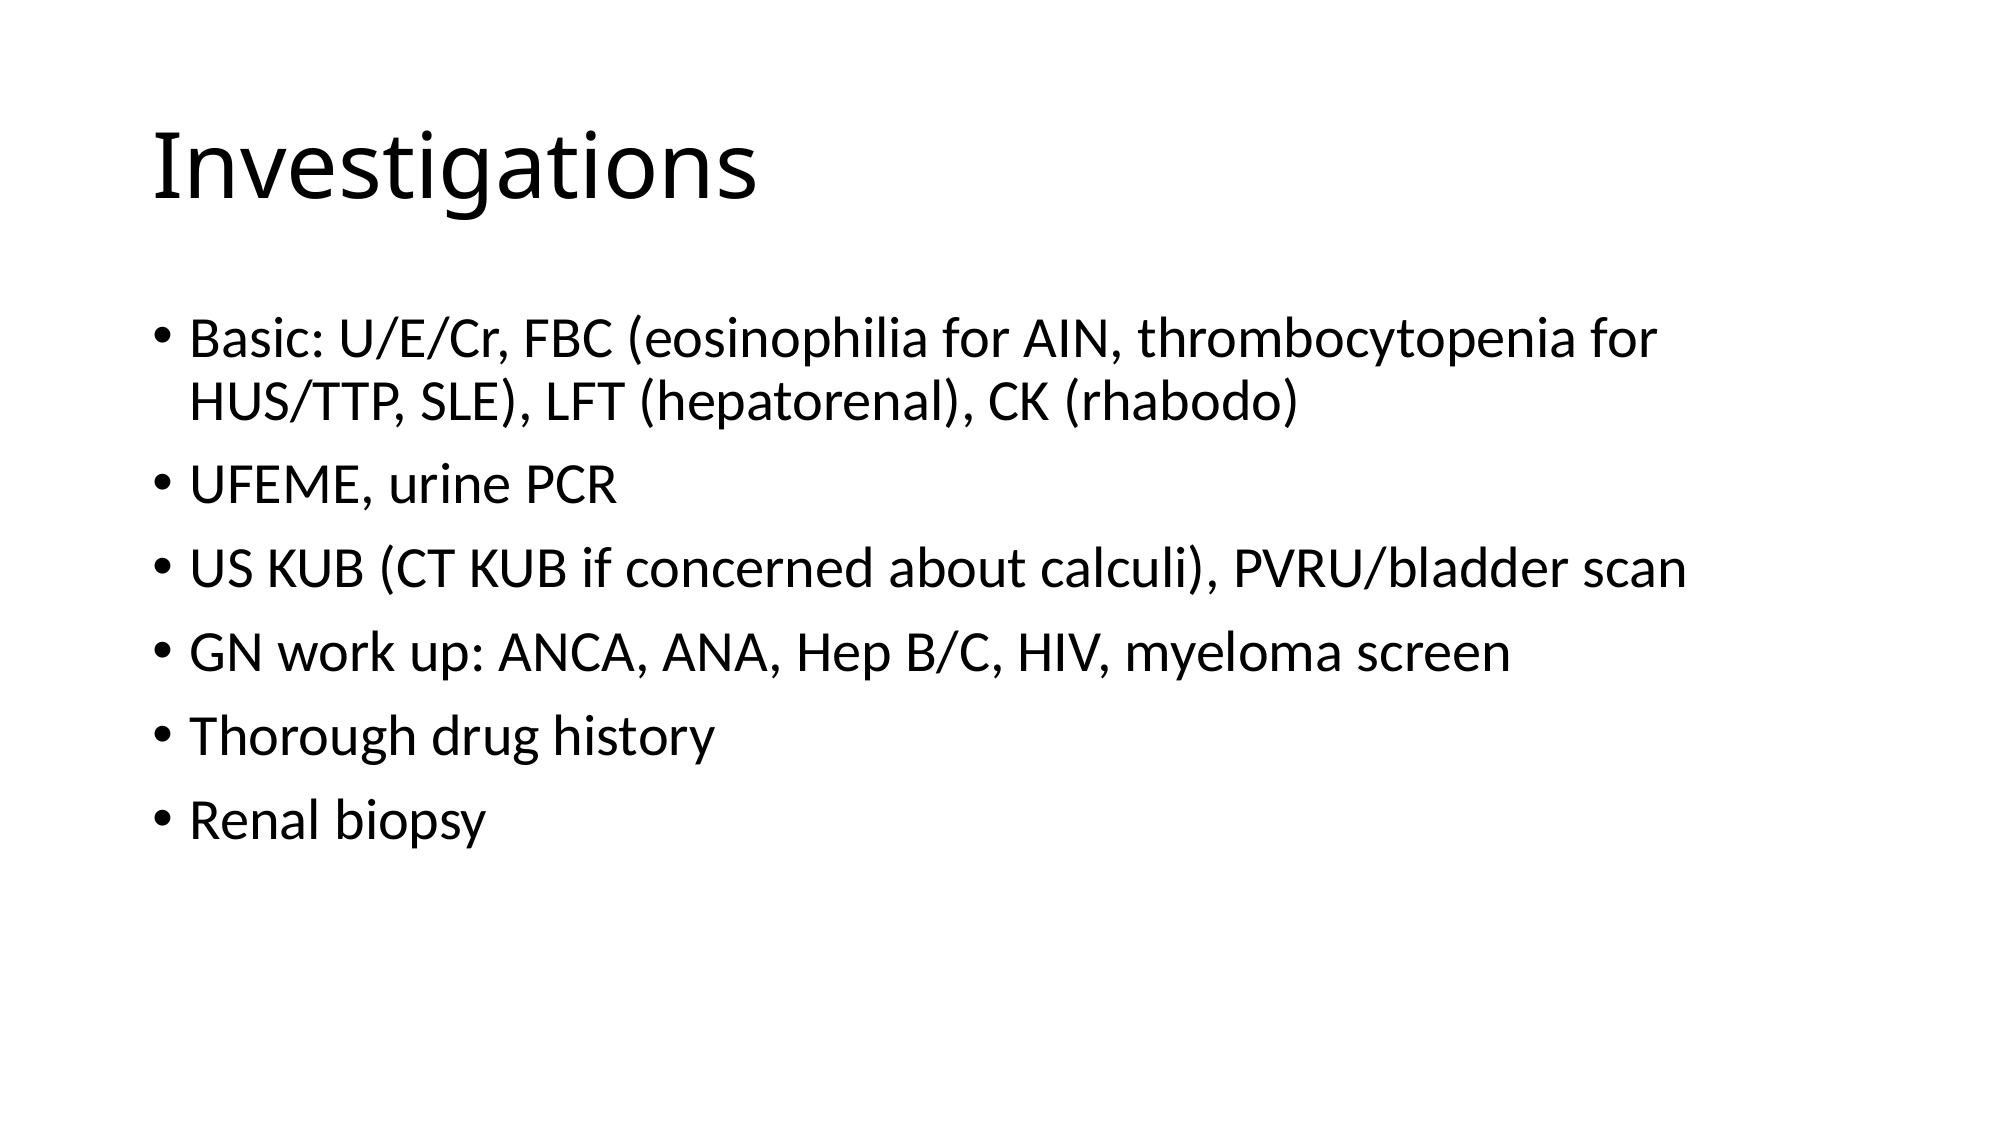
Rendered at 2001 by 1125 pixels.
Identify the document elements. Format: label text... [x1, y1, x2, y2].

list Basic: U/E/Cr, FBC (eosinophilia for AIN, thrombocytopenia for HUS/TTP, SLE), LFT (hepatorenal), CK (rhabodo) UFEME, urine PCR US KUB (CT KUB if concerned about calculi), PVRU/bladder scan GN work up: ANCA, ANA, Hep B/C, HIV, myeloma screen Thorough drug history Renal biopsy [137, 299, 1863, 1014]
title Investigations [137, 59, 1863, 278]
